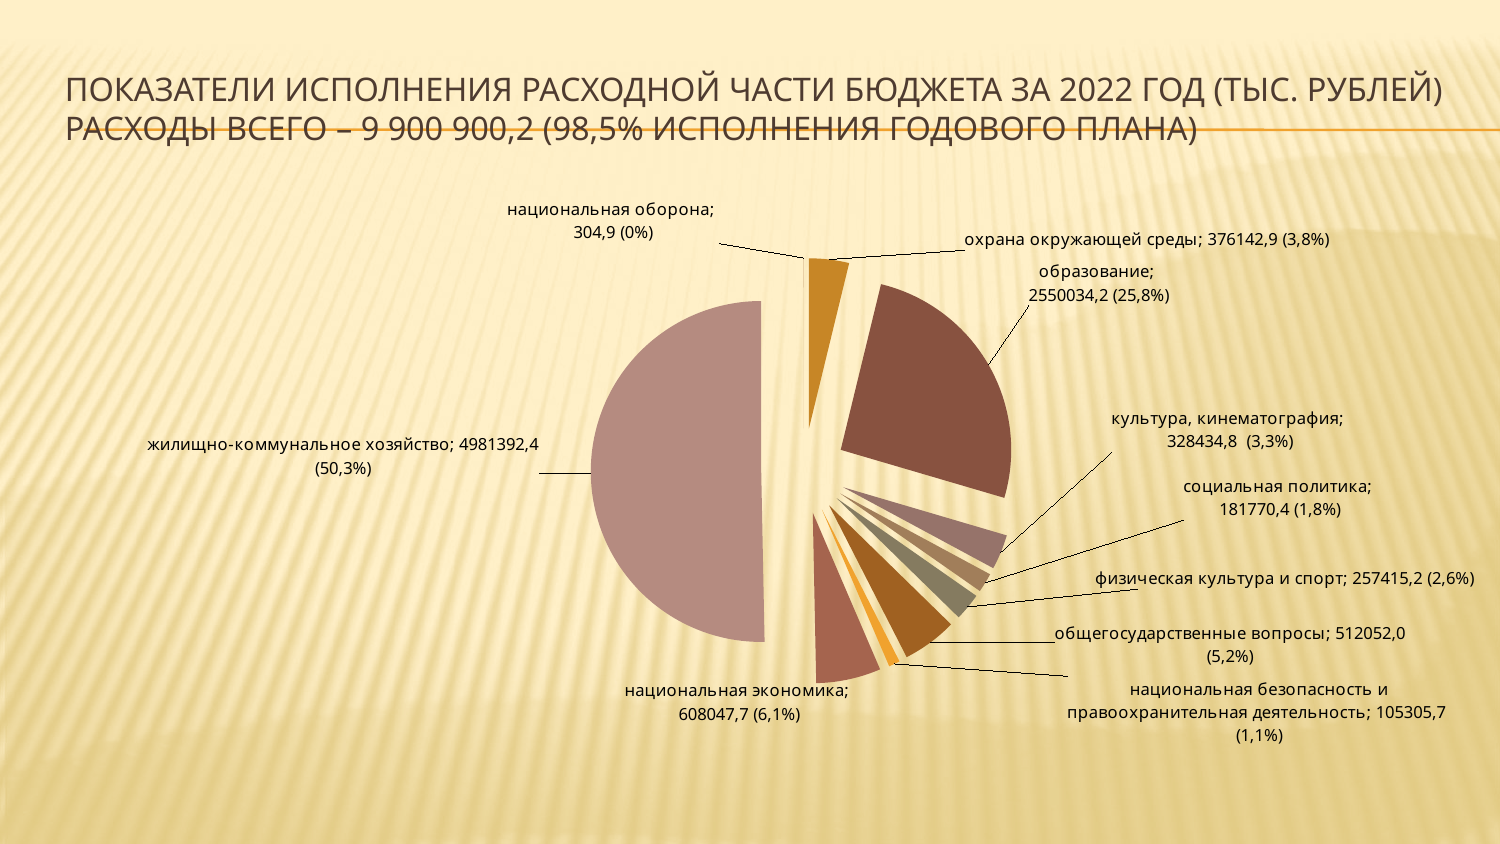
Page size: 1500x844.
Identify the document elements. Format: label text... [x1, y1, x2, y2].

title Показатели исполнения расходной части бюджета за 2022 год (тыс. рублей) Расходы всего – 9 900 900,2 (98,5% исполнения годового плана) [50, 56, 1475, 160]
chart [49, 190, 1476, 749]
